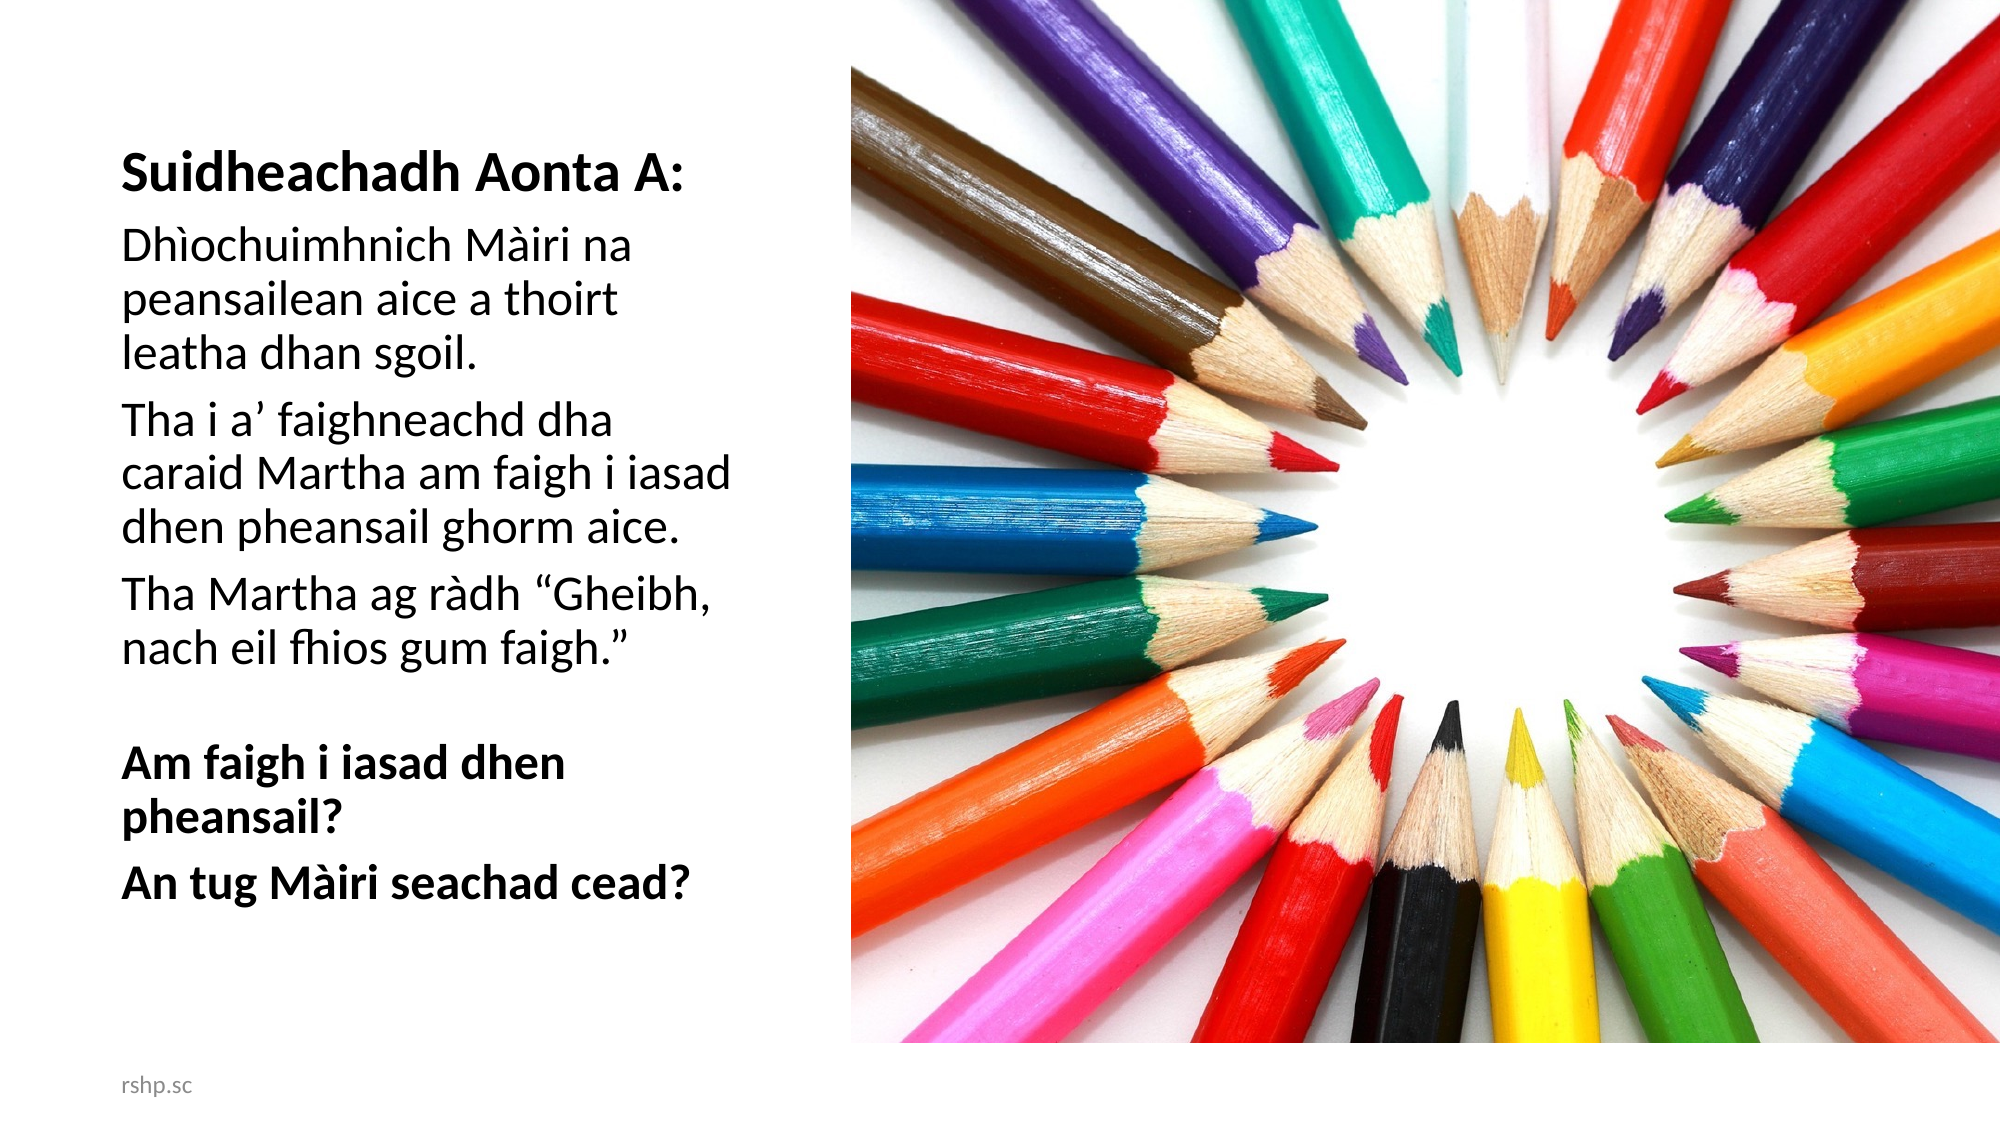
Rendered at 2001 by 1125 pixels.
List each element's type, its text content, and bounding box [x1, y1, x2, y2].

title Suidheachadh Aonta A: [106, 35, 761, 210]
text_box Dhìochuimhnich Màiri na peansailean aice a thoirt leatha dhan sgoil. Tha i a’ faighneachd dha caraid Martha am faigh i iasad dhen pheansail ghorm aice. Tha Martha ag ràdh “Gheibh, nach eil fhios gum faigh.” Am faigh i iasad dhen pheansail? An tug Màiri seachad cead? [106, 210, 761, 832]
footer rshp.sc [106, 1042, 706, 1125]
picture [851, 0, 2000, 1043]
